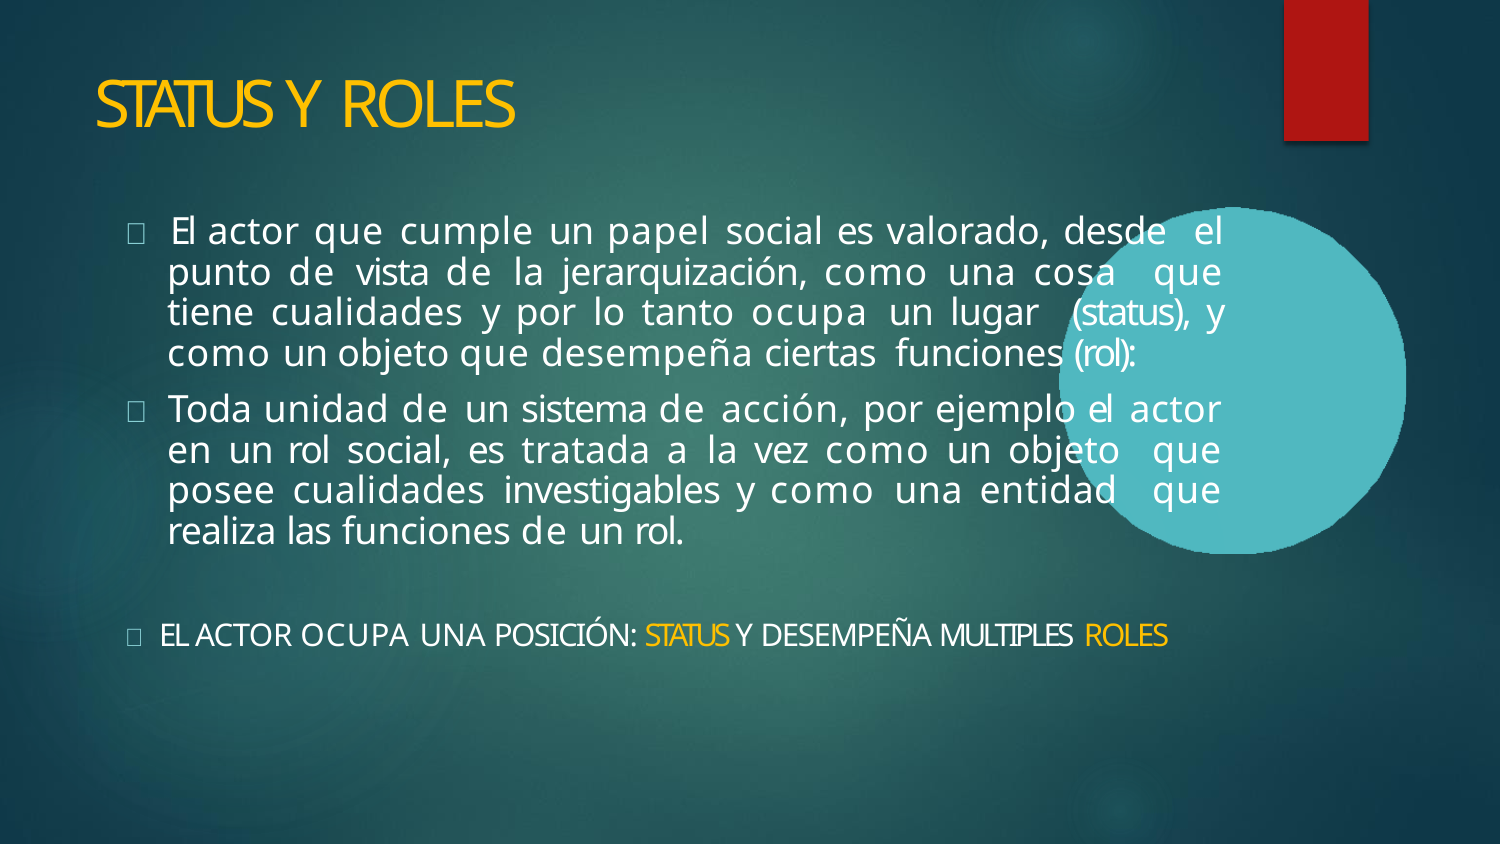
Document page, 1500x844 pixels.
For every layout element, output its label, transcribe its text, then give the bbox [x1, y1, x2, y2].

text_box  El actor que cumple un papel social es valorado, desde el punto de vista de la jerarquización, como una cosa que tiene cualidades y por lo tanto ocupa un lugar (status), y como un objeto que desempeña ciertas funciones (rol):  Toda unidad de un sistema de acción, por ejemplo el actor en un rol social, es tratada a la vez como un objeto que posee cualidades investigables y como una entidad que realiza las funciones de un rol.  EL ACTOR OCUPA UNA POSICIÓN: STATUS Y DESEMPEÑA MULTIPLES ROLES [122, 205, 1225, 654]
title STATUS Y ROLES [92, 59, 581, 203]
picture [0, 0, 1500, 844]
